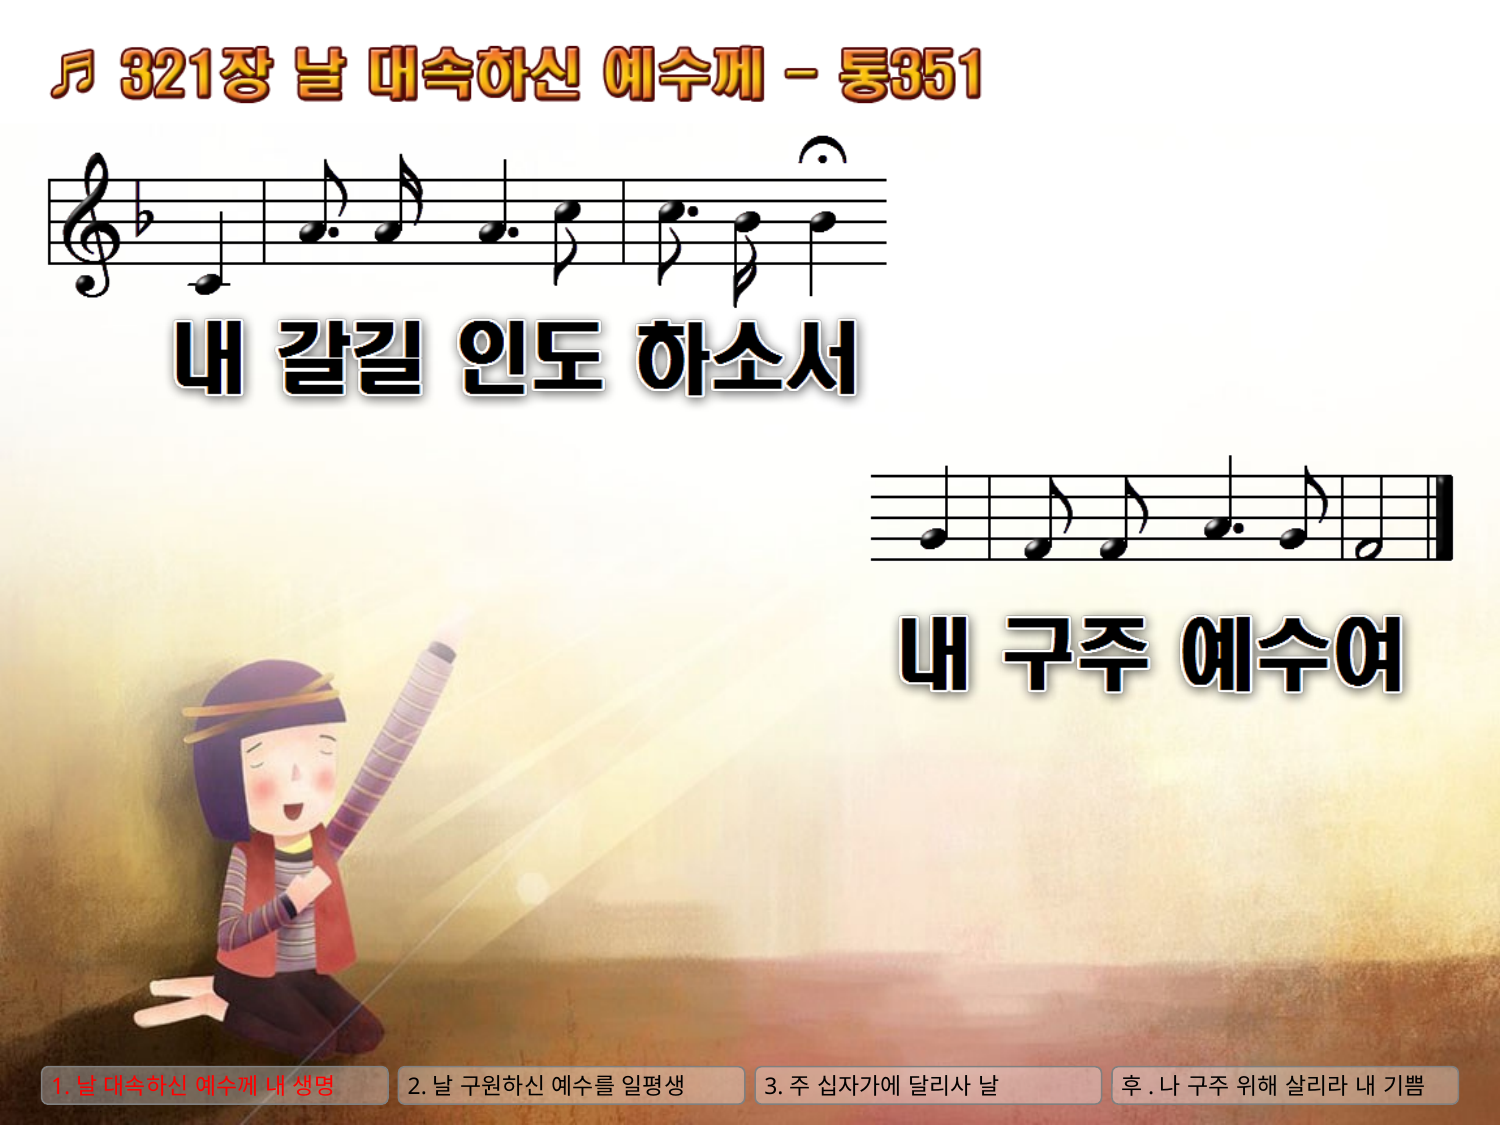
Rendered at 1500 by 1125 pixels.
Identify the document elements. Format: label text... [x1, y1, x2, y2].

text_box 2.날 구원하신 예수를 일평생 [398, 1066, 745, 1105]
text_box 3.주 십자가에 달리사 날 [755, 1066, 1102, 1105]
picture [0, 0, 1500, 1125]
text_box 후.나 구주 위해 살리라 내 기쁨 [1111, 1066, 1459, 1105]
text_box 1.날 대속하신 예수께 내 생명 [41, 1066, 389, 1105]
